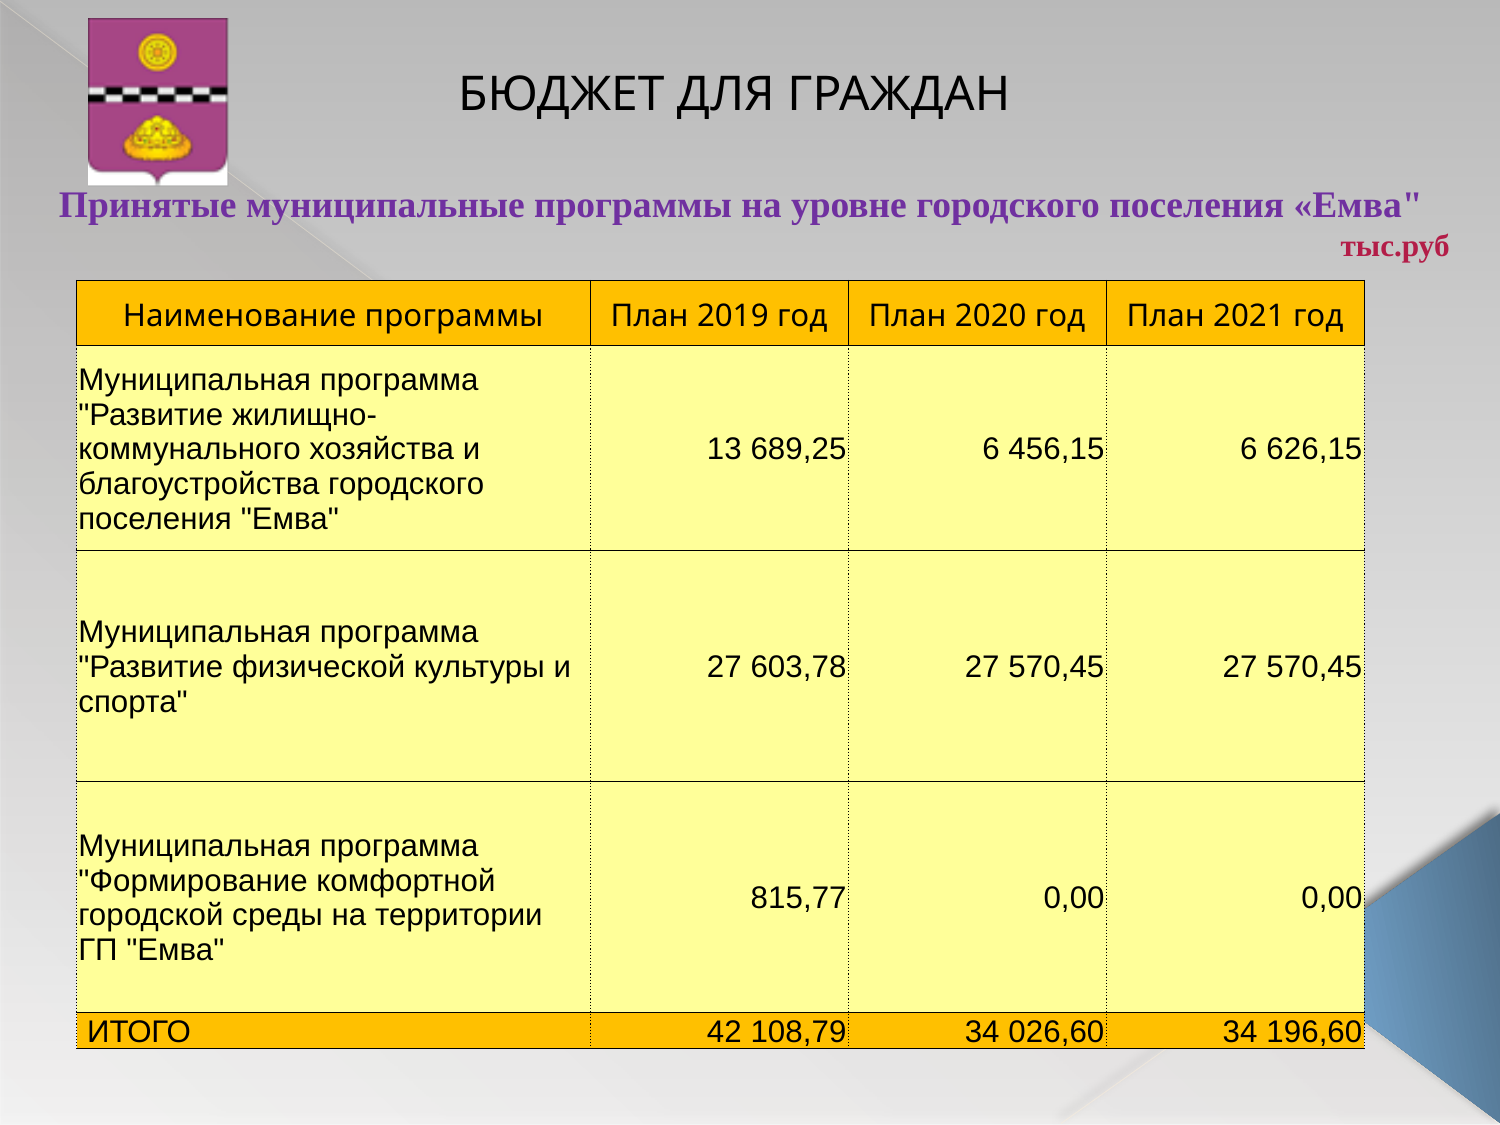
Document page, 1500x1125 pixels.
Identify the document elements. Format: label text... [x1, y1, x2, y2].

table_cell 27 570,45 [848, 551, 1106, 781]
title БЮДЖЕТ ДЛЯ ГРАЖДАН [235, 54, 1312, 172]
table_cell 27 570,45 [1106, 551, 1364, 781]
table_cell 0,00 [1106, 782, 1364, 1012]
table_cell 0,00 [848, 782, 1106, 1012]
table_header Наименование программы [77, 281, 590, 345]
subtitle Принятые муниципальные программы на уровне городского поселения «Емва" тыс.руб [17, 172, 1471, 1123]
table_cell 34 026,60 [848, 1013, 1106, 1048]
table_cell Муниципальная программа "Формирование комфортной городской среды на территории ГП "Емва" [77, 782, 590, 1012]
table_header План 2020 год [849, 281, 1106, 345]
table_cell 34 196,60 [1106, 1013, 1364, 1048]
table_cell Муниципальная программа "Развитие жилищно-коммунального хозяйства и благоустройства городского поселения "Емва" [77, 346, 590, 550]
table_cell 13 689,25 [590, 346, 848, 550]
table_header План 2019 год [591, 281, 848, 345]
table_cell 6 626,15 [1106, 346, 1364, 550]
table_cell ИТОГО [77, 1013, 590, 1048]
table_cell 27 603,78 [590, 551, 848, 781]
table_cell 815,77 [590, 782, 848, 1012]
picture [88, 18, 231, 190]
table_cell Муниципальная программа "Развитие физической культуры и спорта" [77, 551, 590, 781]
table_header План 2021 год [1107, 281, 1364, 345]
table_cell 6 456,15 [848, 346, 1106, 550]
table_cell 42 108,79 [590, 1013, 848, 1048]
